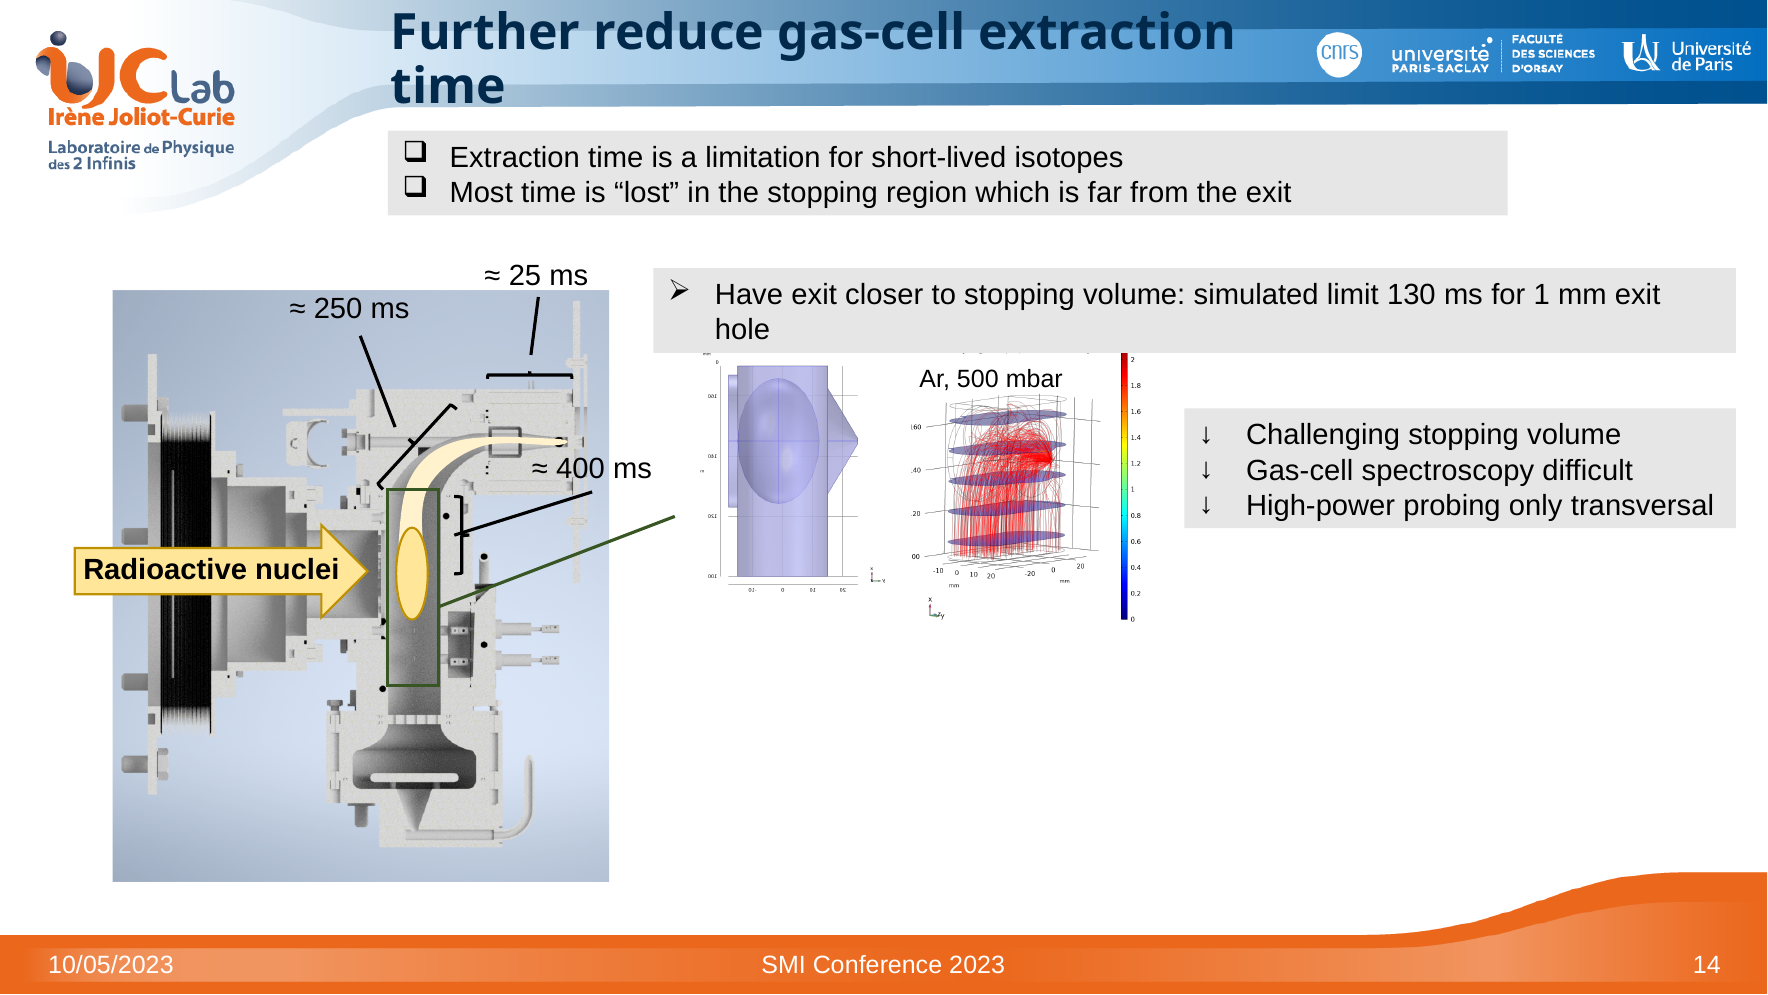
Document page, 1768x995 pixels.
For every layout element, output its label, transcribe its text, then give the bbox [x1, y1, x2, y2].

footer SMI Conference 2023 [481, 937, 1286, 991]
text_box Challenging stopping volume Gas-cell spectroscopy difficult High-power probing only transversal [1184, 408, 1736, 529]
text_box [112, 248, 668, 882]
slide_number 14 [1338, 937, 1736, 991]
picture [0, 0, 1768, 994]
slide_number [33, 937, 429, 991]
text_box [438, 516, 675, 607]
text_box Have exit closer to stopping volume: simulated limit 130 ms for 1 mm exit hole [668, 268, 1736, 353]
text_box Radioactive nuclei [68, 543, 112, 593]
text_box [892, 337, 1154, 634]
text_box Extraction time is a limitation for short-lived isotopes Most time is “lost” in the stopping region which is far from the exit [387, 130, 1508, 216]
title Further reduce gas-cell extraction time [375, 24, 1309, 96]
